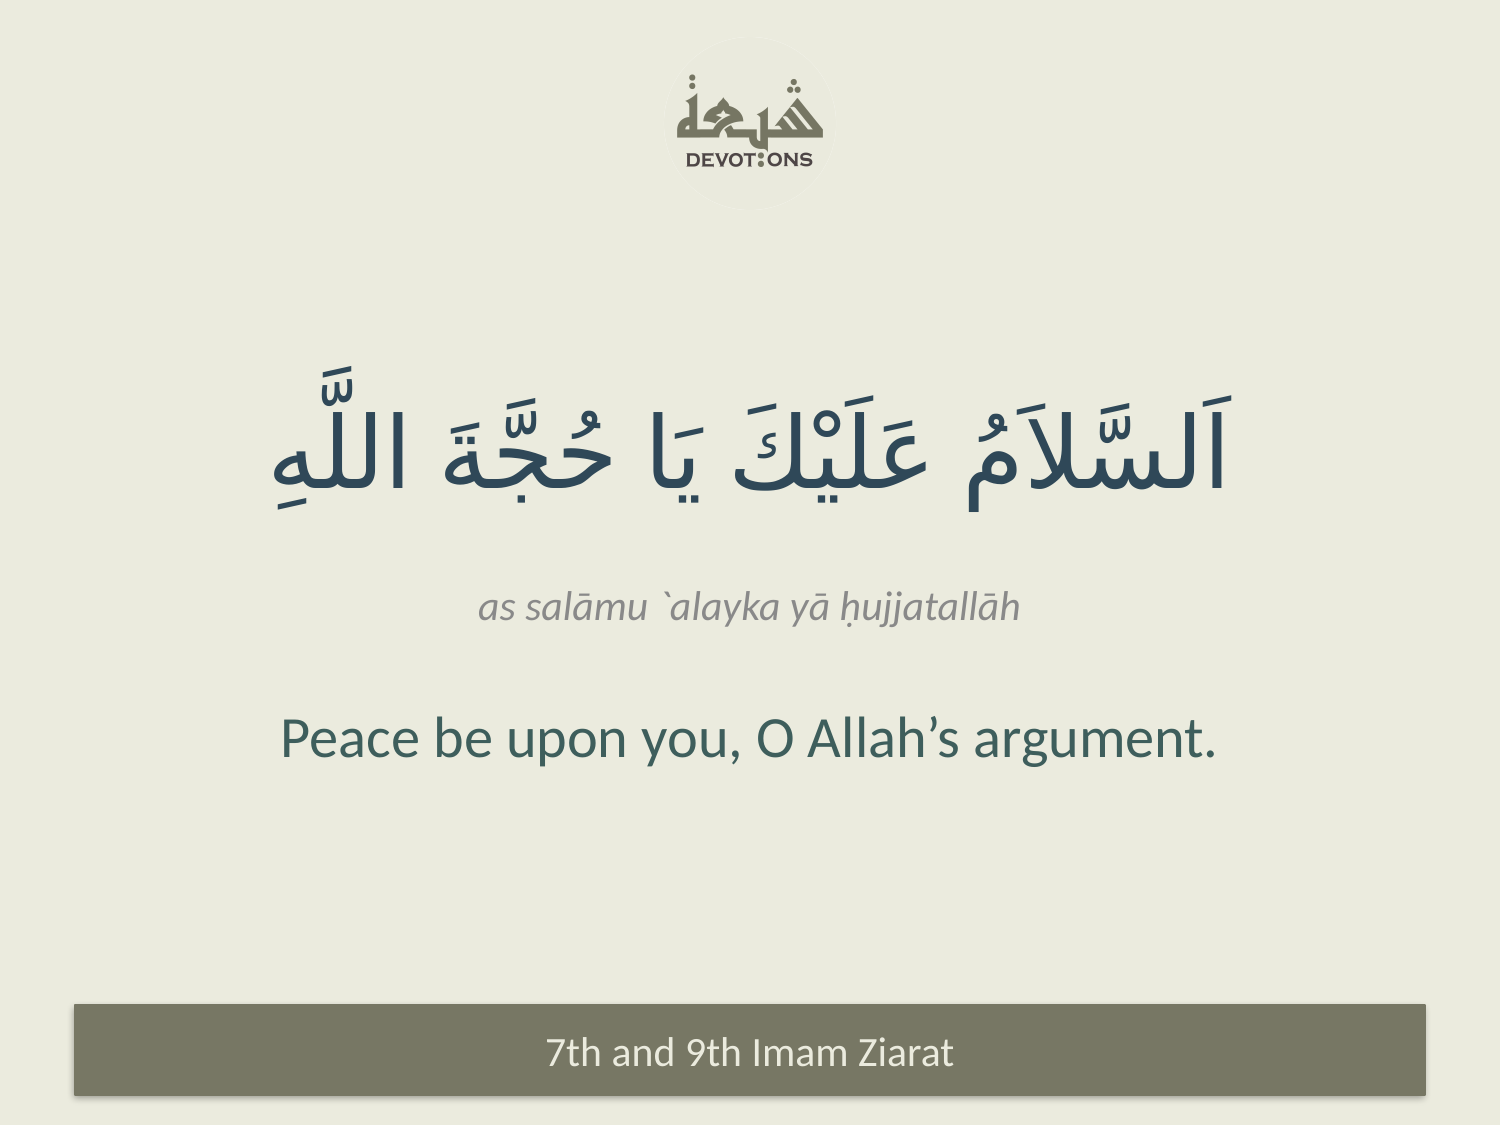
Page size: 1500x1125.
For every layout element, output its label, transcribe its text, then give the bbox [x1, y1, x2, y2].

text_box [74, 1004, 1426, 1096]
text_box 7th and 9th Imam Ziarat [530, 1017, 970, 1083]
picture [656, 29, 844, 218]
text_box اَلسَّلاَمُ عَلَيْكَ يَا حُجَّةَ اللَّهِ as salāmu `alayka yā ḥujjatallāh Peace be upon you, O Allah’s argument. [74, 381, 1425, 776]
